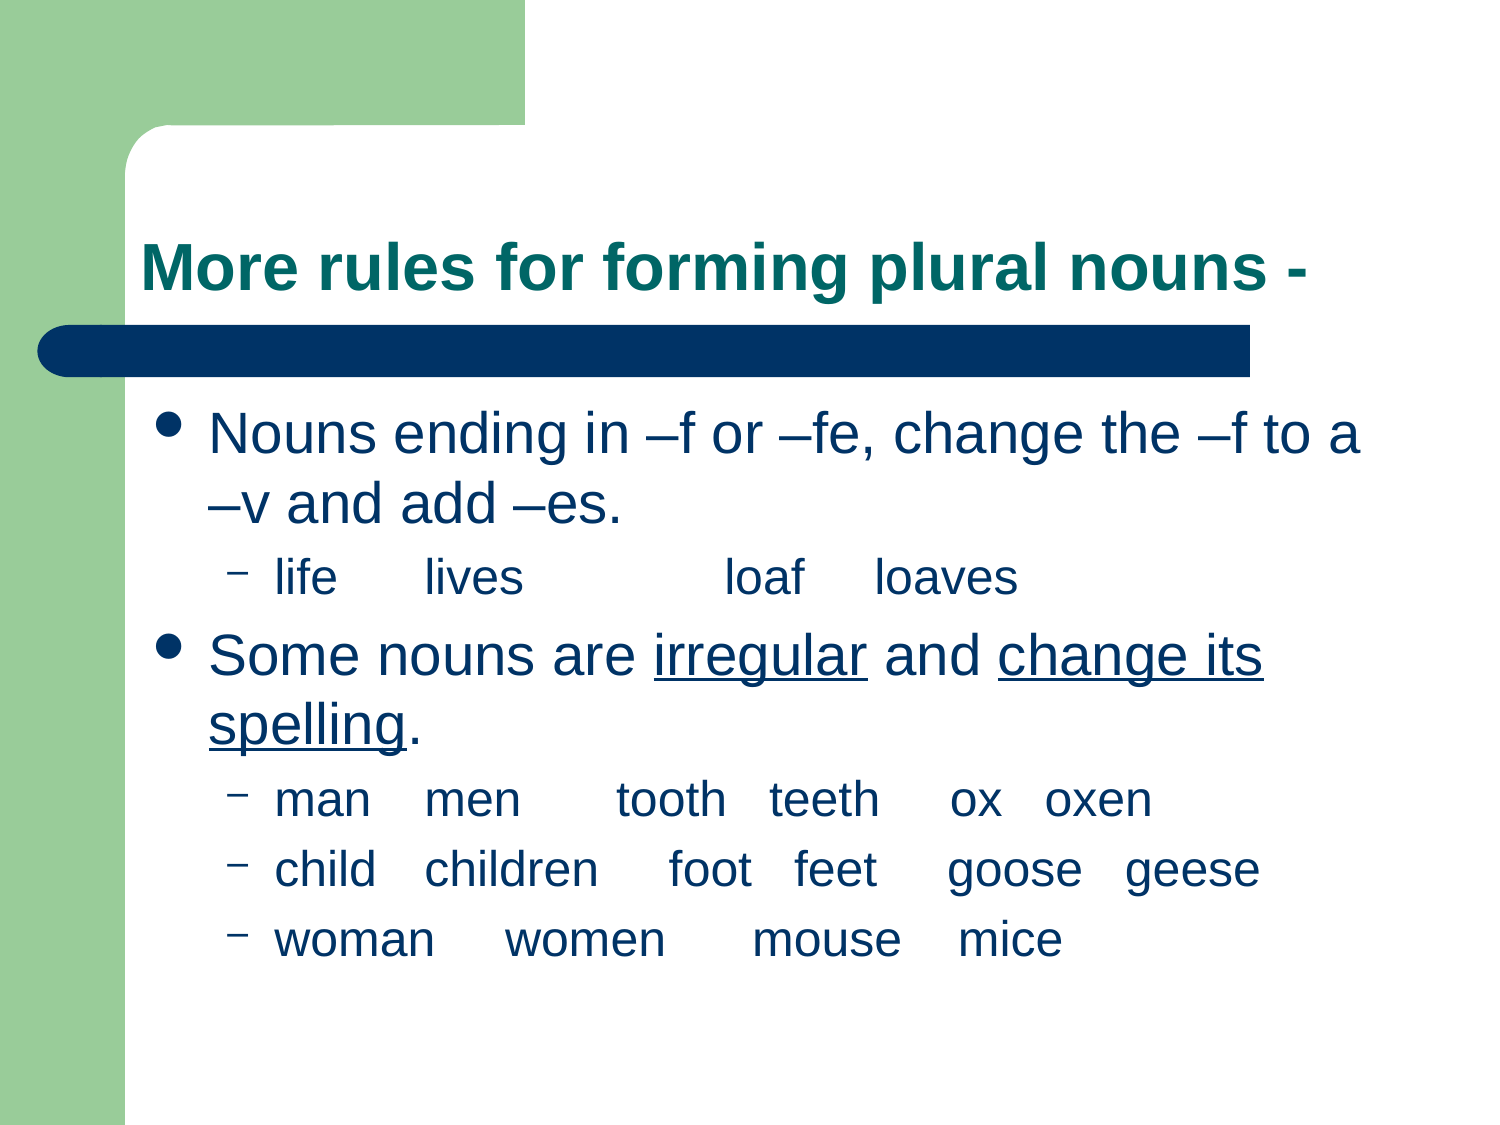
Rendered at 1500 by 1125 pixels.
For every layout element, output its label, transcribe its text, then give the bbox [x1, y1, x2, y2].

list Nouns ending in –f or –fe, change the –f to a –v and add –es. life lives loaf loaves Some nouns are irregular and change its spelling. man men tooth teeth ox oxen child children foot feet goose geese woman women mouse mice [137, 387, 1400, 999]
title More rules for forming plural nouns - [125, 125, 1425, 313]
